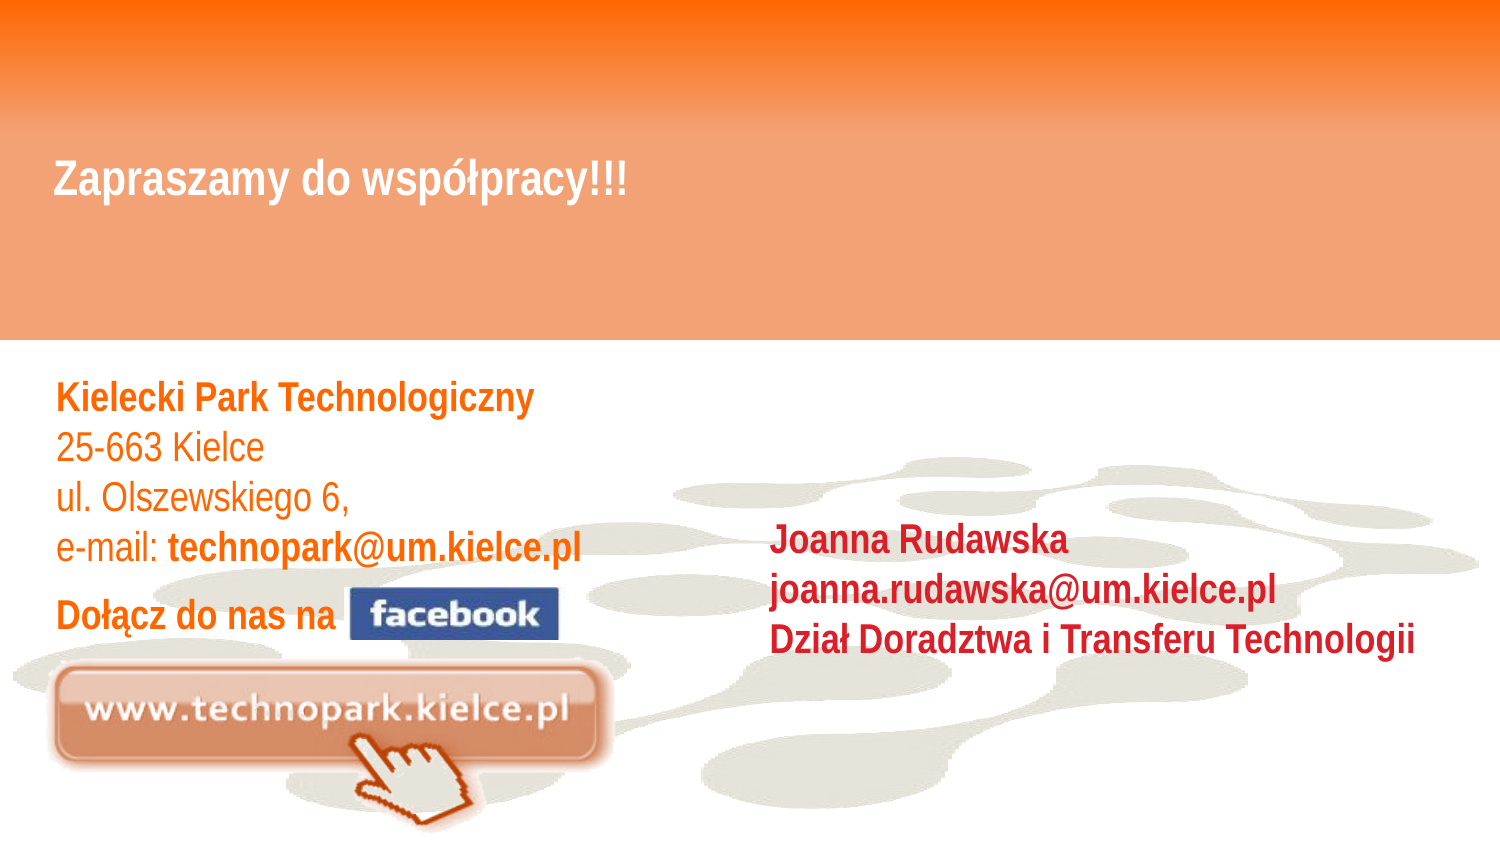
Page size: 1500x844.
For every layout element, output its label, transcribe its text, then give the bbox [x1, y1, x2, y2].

text_box Kielecki Park Technologiczny 25-663 Kielce ul. Olszewskiego 6, e-mail: technopark@um.kielce.pl [41, 362, 648, 417]
picture [0, 418, 1500, 844]
text_box [0, 0, 1500, 341]
text_box Zapraszamy do współpracy!!! [38, 137, 1457, 213]
